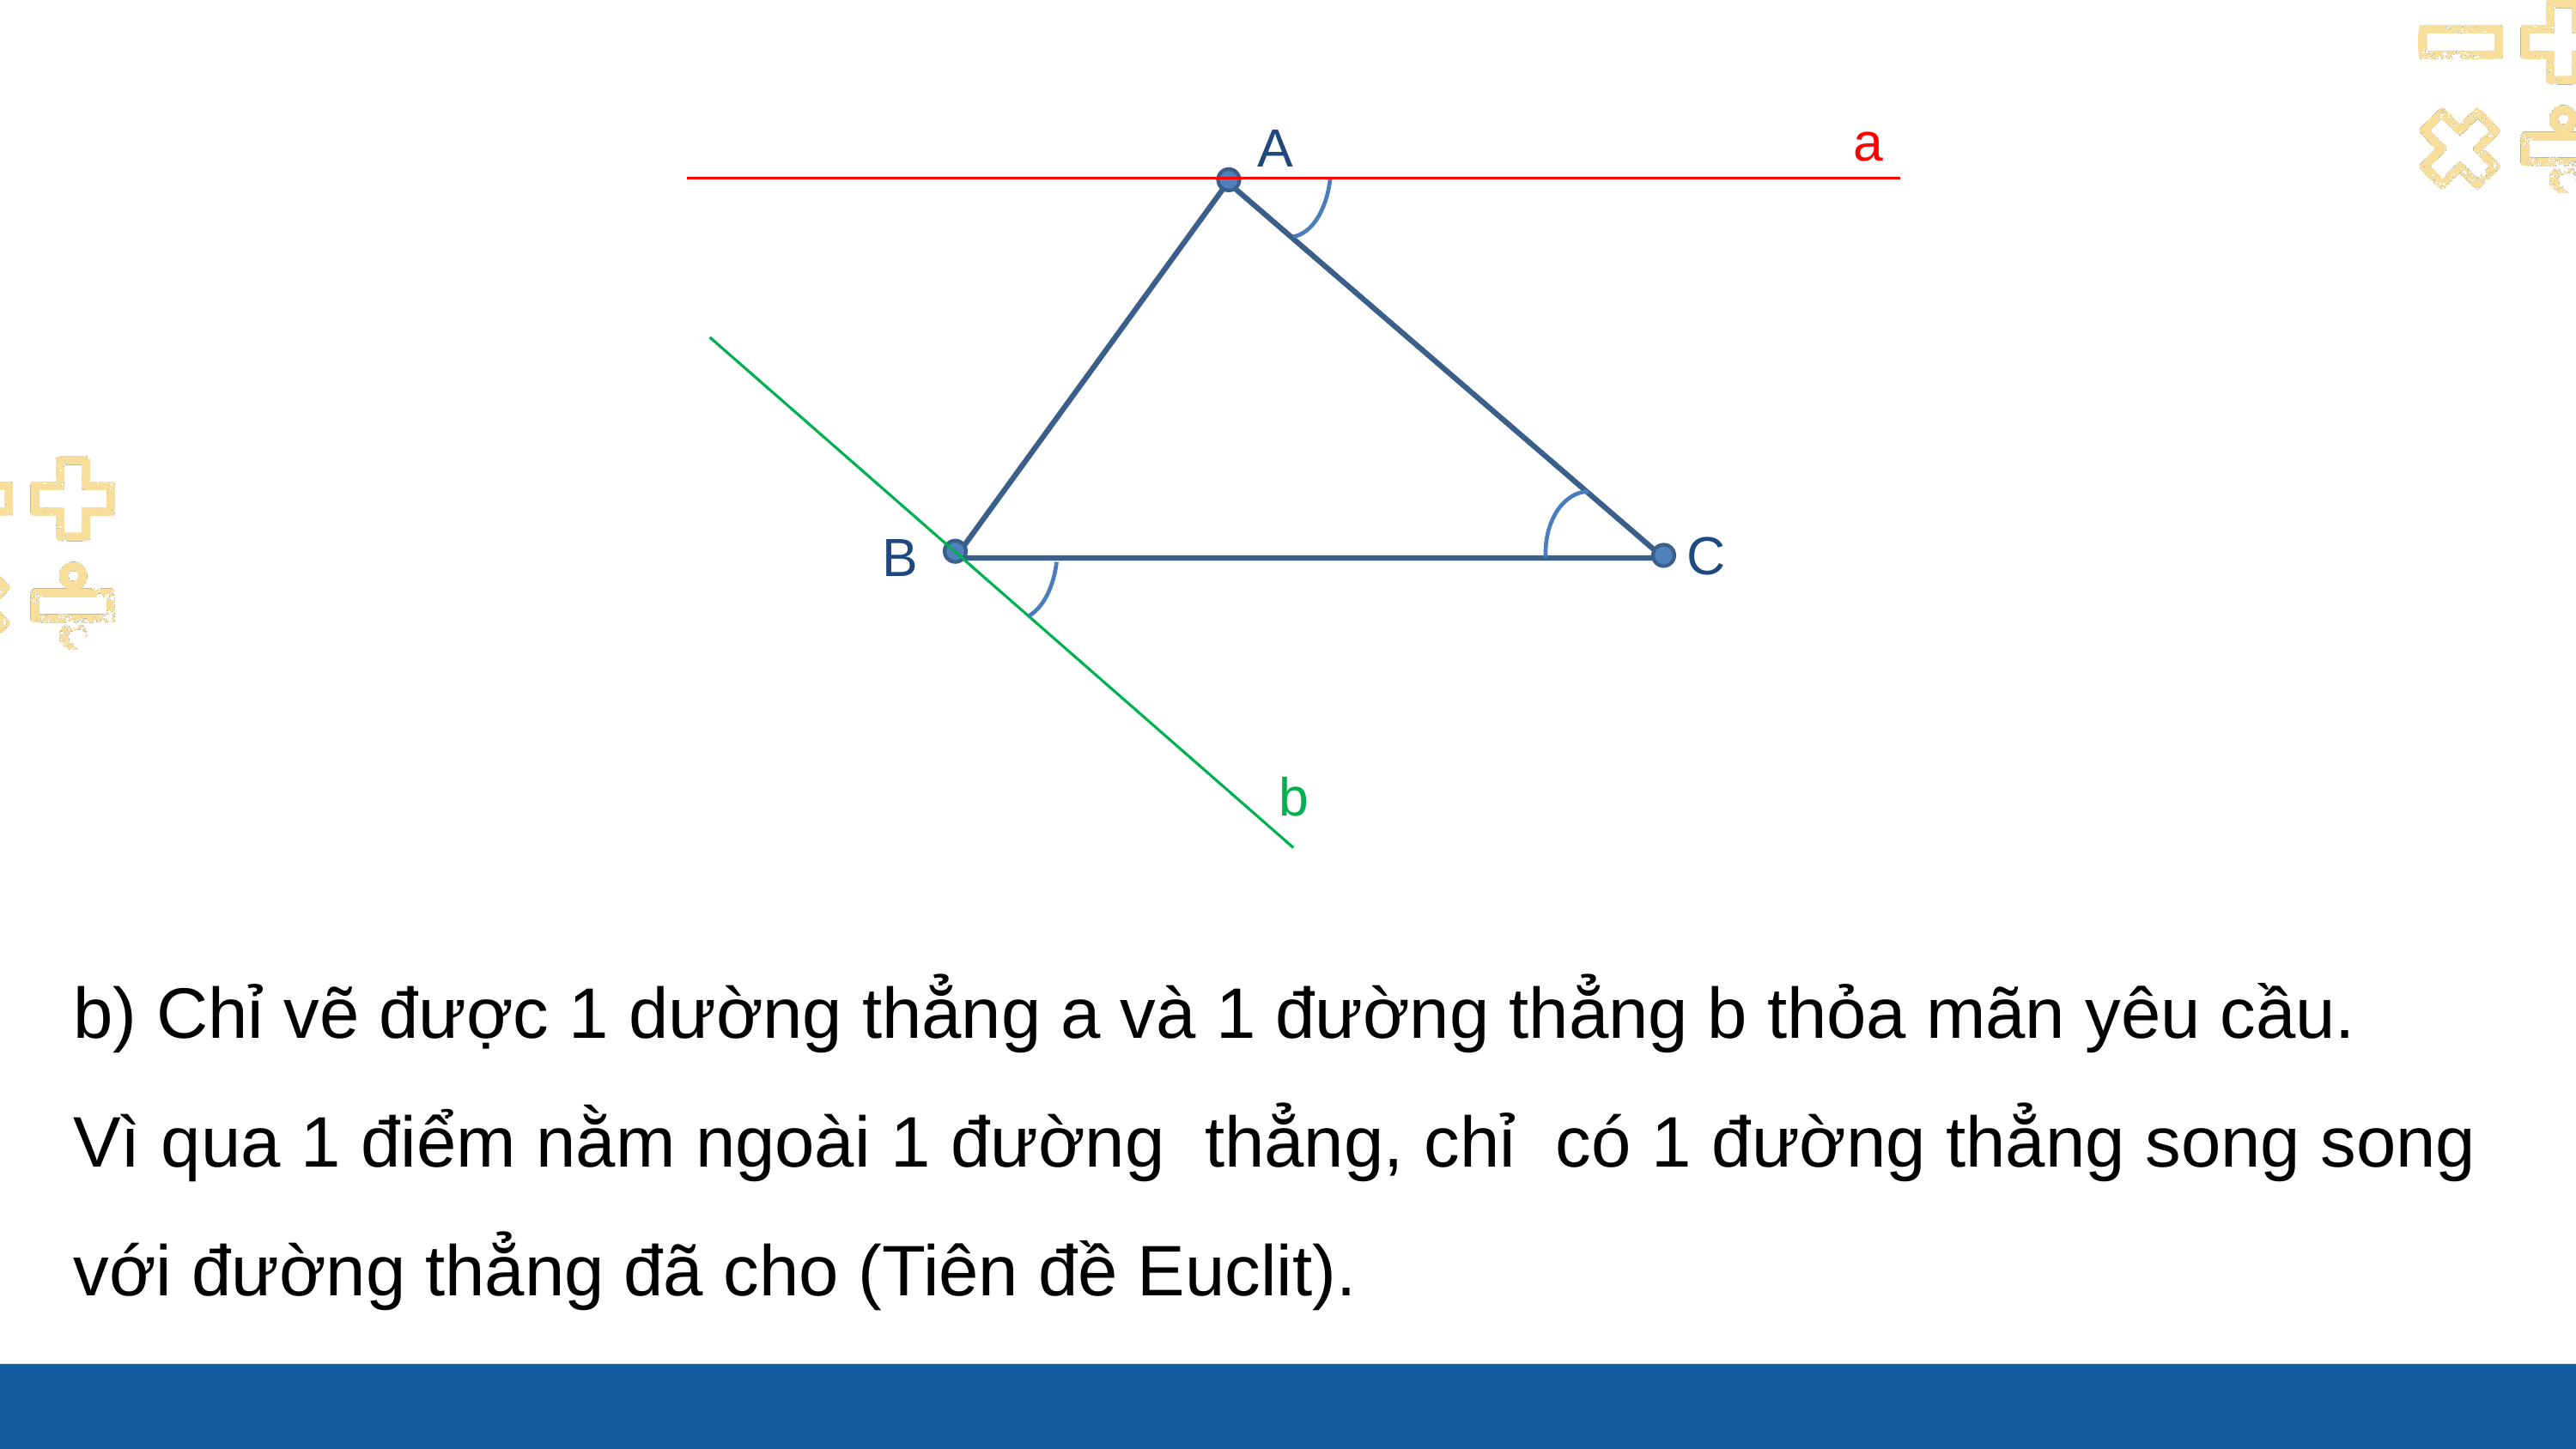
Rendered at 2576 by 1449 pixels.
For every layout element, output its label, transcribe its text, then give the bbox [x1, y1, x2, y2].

text_box b) Chỉ vẽ được 1 dường thẳng a và 1 đường thẳng b thỏa mãn yêu cầu. Vì qua 1 điểm nằm ngoài 1 đường thẳng, chỉ có 1 đường thẳng song song với đường thẳng đã cho (Tiên đề Euclit). [60, 917, 2490, 1317]
picture [0, 455, 116, 650]
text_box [686, 69, 2099, 848]
picture [2417, 0, 2576, 194]
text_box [0, 1363, 2576, 1449]
